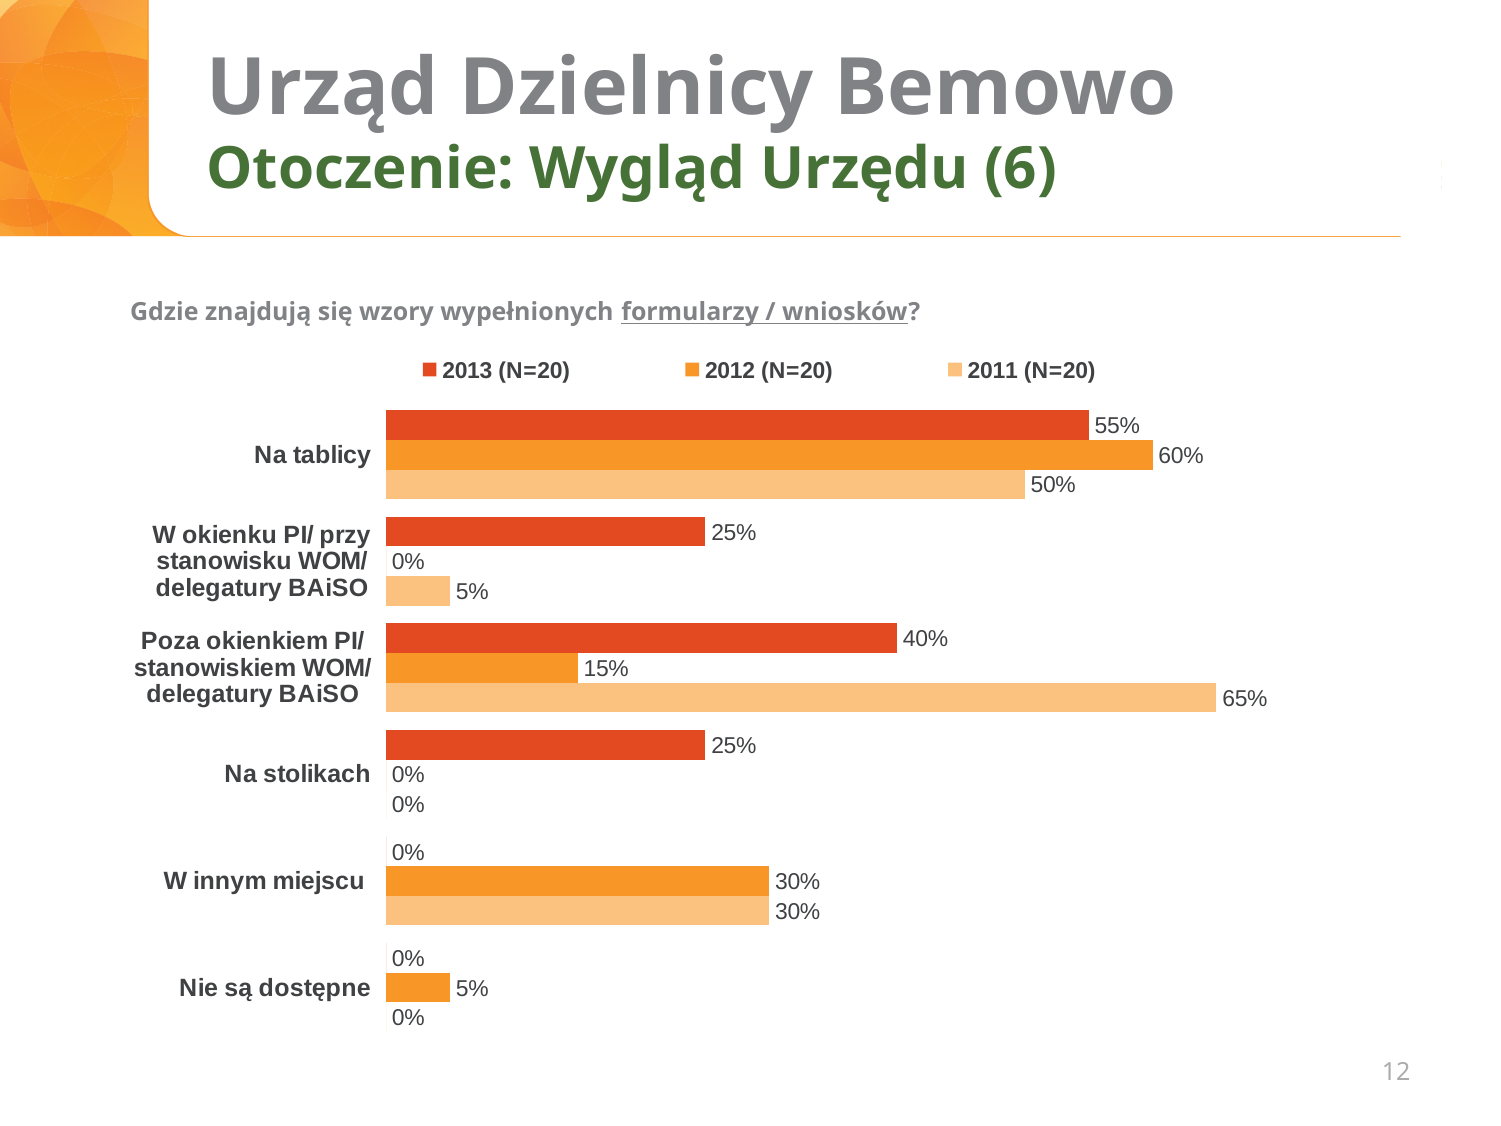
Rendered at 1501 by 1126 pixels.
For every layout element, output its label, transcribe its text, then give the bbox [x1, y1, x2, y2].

chart [100, 396, 1341, 1042]
picture [0, 0, 147, 237]
title Urząd Dzielnicy Bemowo Otoczenie: Wygląd Urzędu (6) [147, 0, 1442, 237]
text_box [125, 337, 1375, 512]
text_box Gdzie znajdują się wzory wypełnionych formularzy / wniosków? [100, 288, 869, 339]
slide_number 12 [1075, 1042, 1426, 1103]
